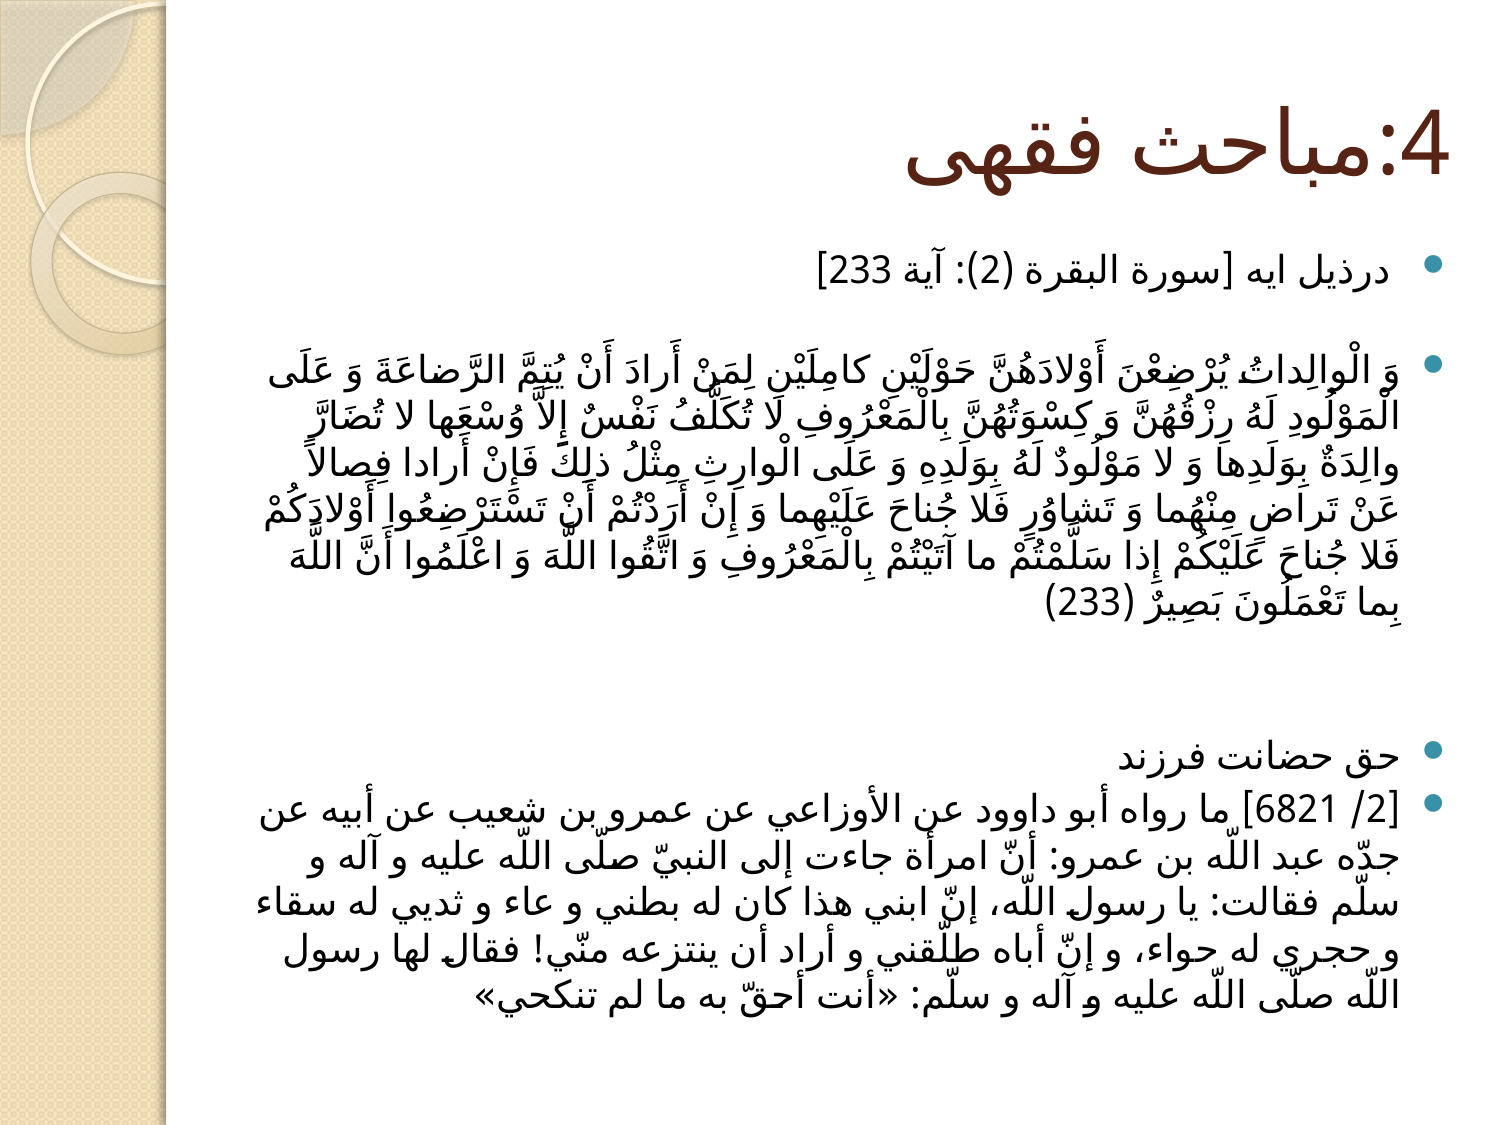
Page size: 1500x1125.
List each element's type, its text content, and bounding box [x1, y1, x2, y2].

title 4:مباحث فقهی [235, 45, 1466, 233]
list درذیل ایه [سورة البقرة (2): آية 233] وَ الْوالِداتُ يُرْضِعْنَ أَوْلادَهُنَّ حَوْلَيْنِ كامِلَيْنِ لِمَنْ أَرادَ أَنْ يُتِمَّ الرَّضاعَةَ وَ عَلَى الْمَوْلُودِ لَهُ رِزْقُهُنَّ وَ كِسْوَتُهُنَّ بِالْمَعْرُوفِ لا تُكَلَّفُ نَفْسٌ إِلاَّ وُسْعَها لا تُضَارَّ والِدَةٌ بِوَلَدِها وَ لا مَوْلُودٌ لَهُ بِوَلَدِهِ وَ عَلَى الْوارِثِ مِثْلُ ذلِكَ فَإِنْ أَرادا فِصالاً عَنْ تَراضٍ مِنْهُما وَ تَشاوُرٍ فَلا جُناحَ عَلَيْهِما وَ إِنْ أَرَدْتُمْ أَنْ تَسْتَرْضِعُوا أَوْلادَكُمْ فَلا جُناحَ عَلَيْكُمْ إِذا سَلَّمْتُمْ ما آتَيْتُمْ بِالْمَعْرُوفِ وَ اتَّقُوا اللَّهَ وَ اعْلَمُوا أَنَّ اللَّهَ بِما تَعْمَلُونَ بَصِيرٌ (233) حق حضانت فرزند [2/ 6821] ما رواه أبو داوود عن الأوزاعي عن عمرو بن شعيب عن أبيه عن جدّه عبد اللّه بن عمرو: أنّ امرأة جاءت إلى النبيّ صلّى اللّه عليه و آله و سلّم فقالت: يا رسول اللّه، إنّ ابني هذا كان له بطني و عاء و ثديي له سقاء و حجري له حواء، و إنّ أباه طلّقني و أراد أن ينتزعه منّي! فقال لها رسول اللّه صلّى اللّه عليه و آله و سلّم: «أنت أحقّ به ما لم تنكحي» [235, 237, 1466, 1025]
